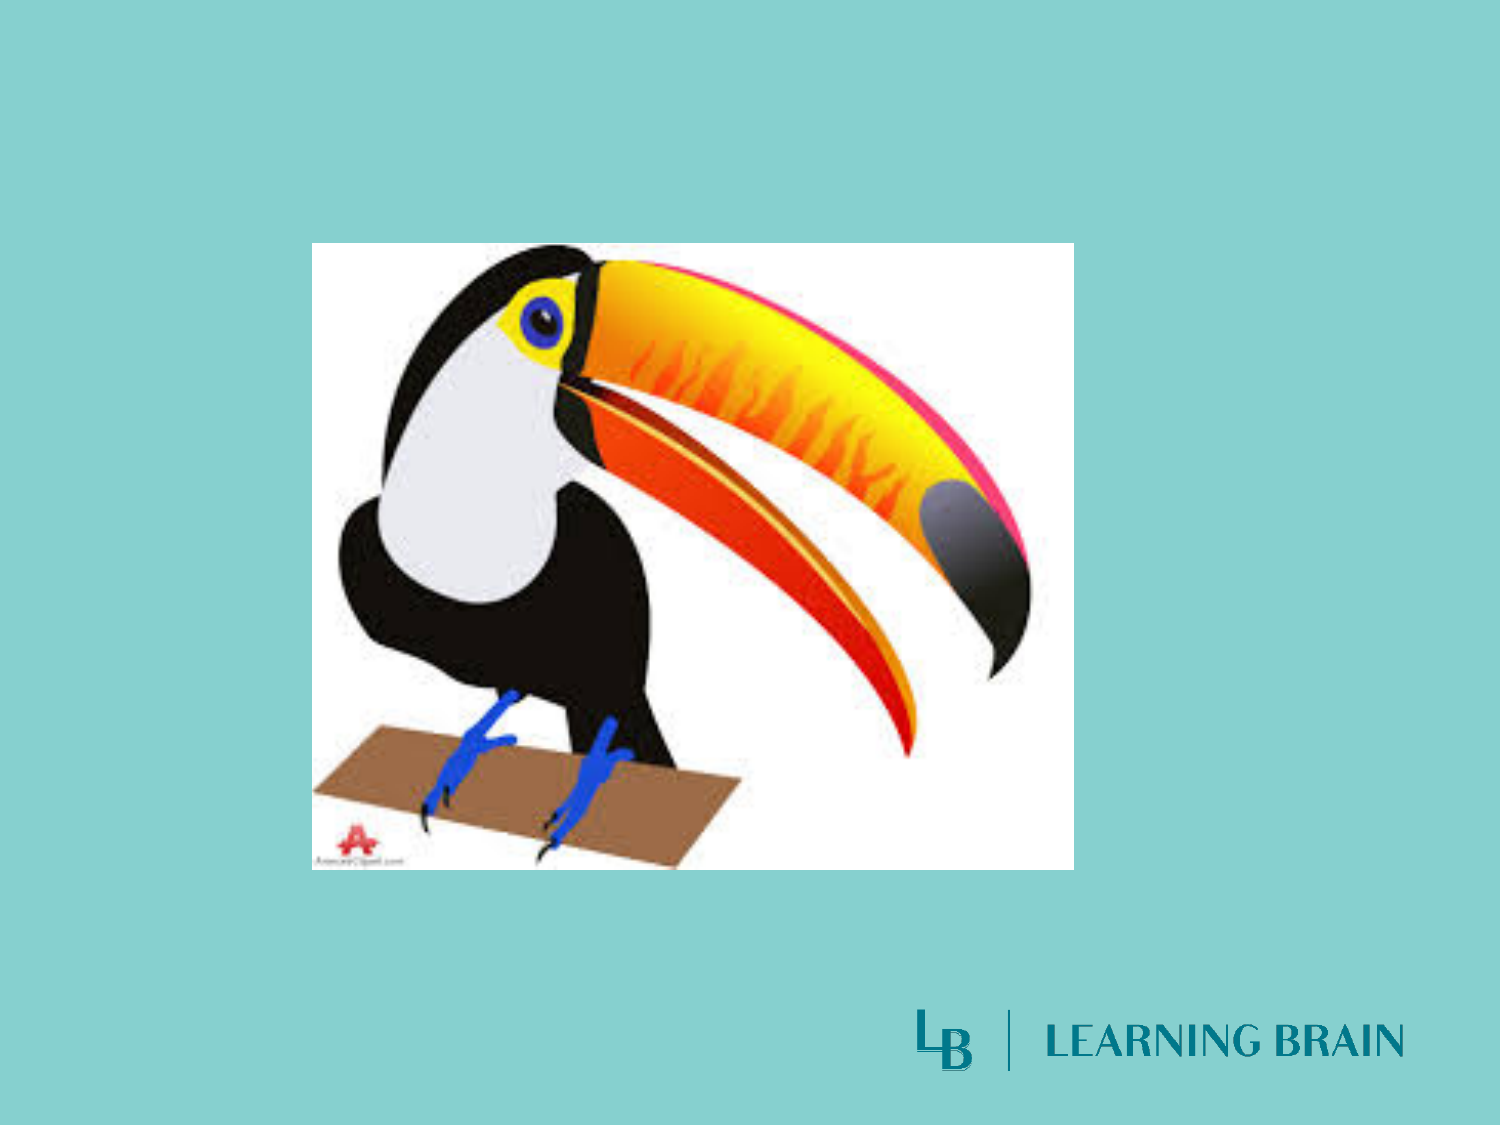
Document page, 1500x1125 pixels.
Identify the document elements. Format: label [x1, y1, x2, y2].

picture [312, 243, 1075, 870]
picture [879, 973, 1441, 1105]
